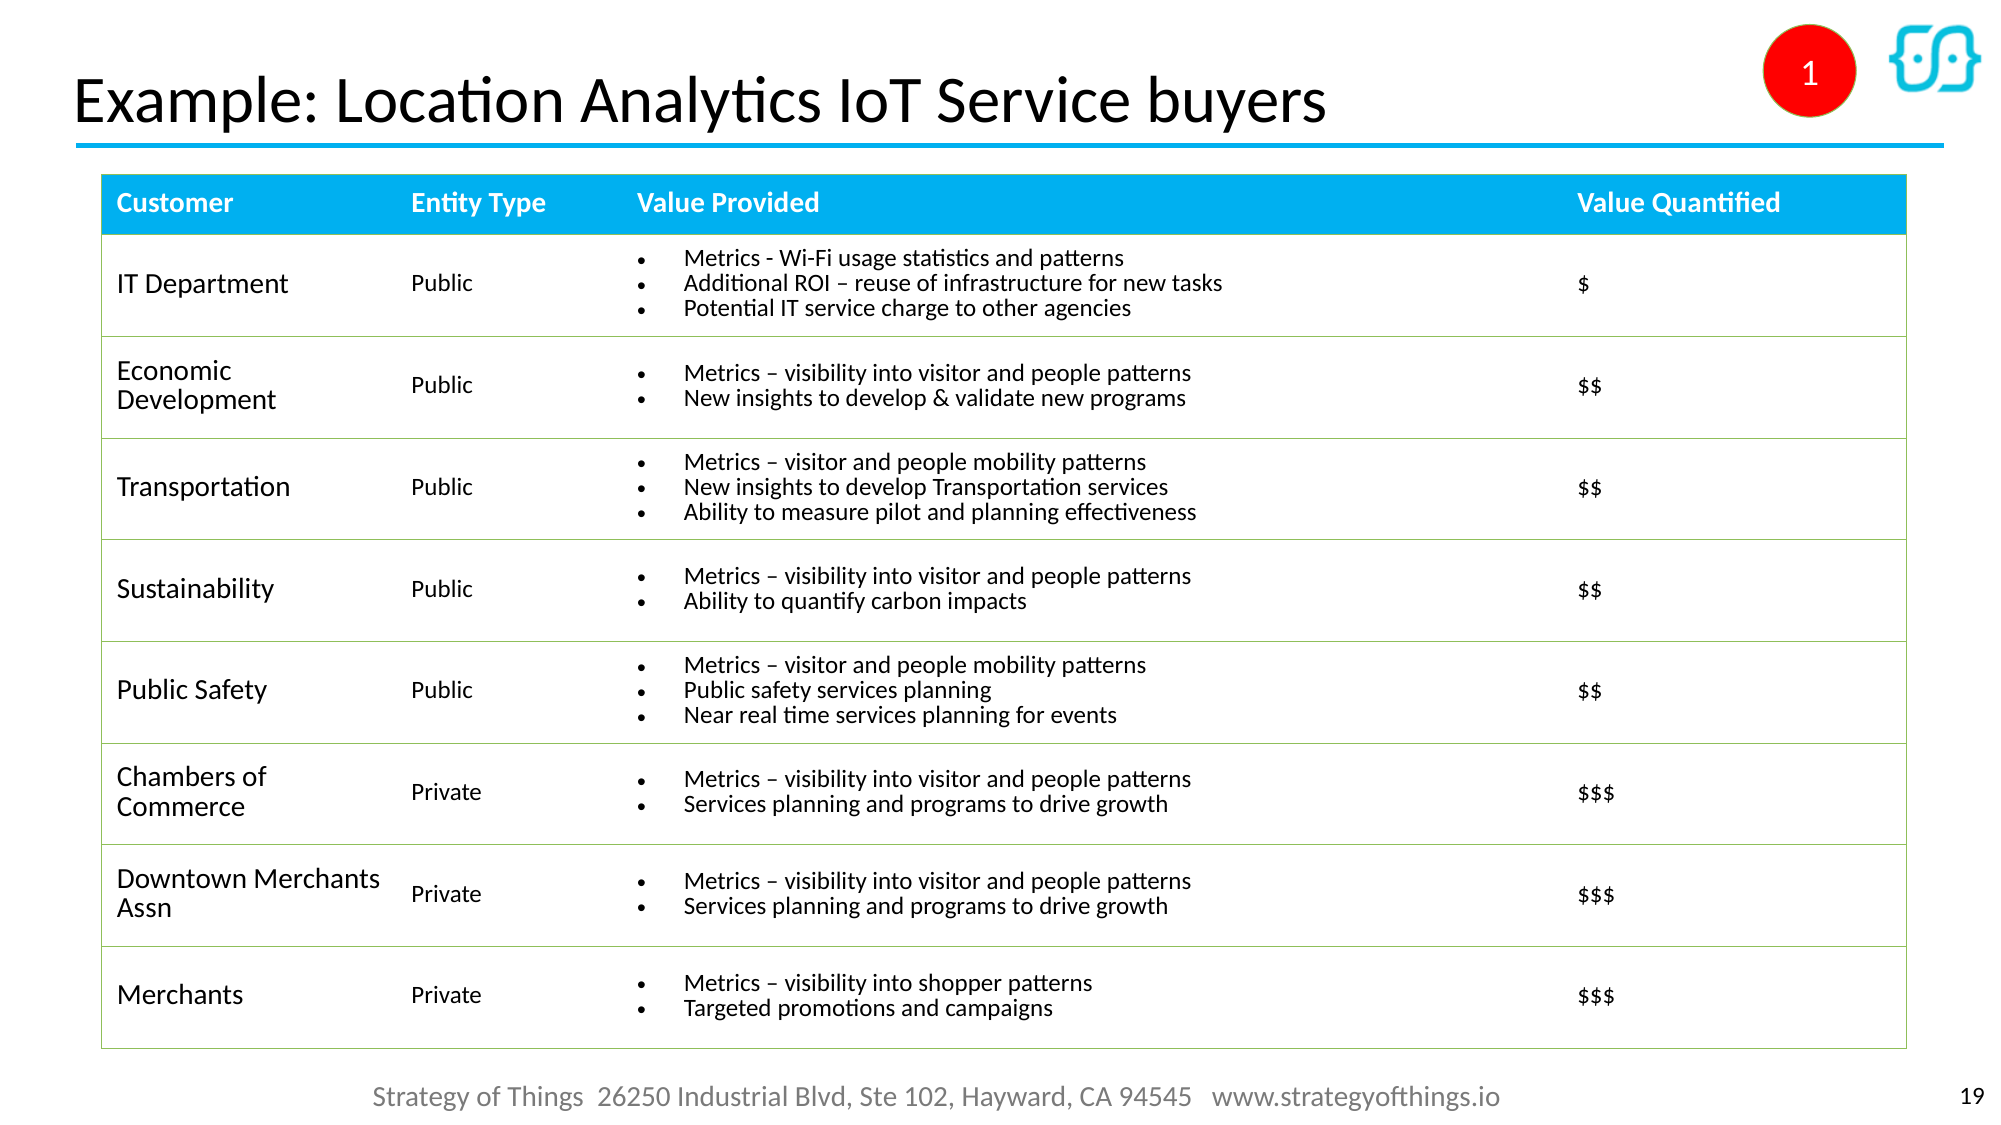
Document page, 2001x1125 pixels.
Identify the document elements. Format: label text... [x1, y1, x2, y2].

table_cell Transportation [102, 439, 396, 539]
table_cell Merchants [102, 947, 396, 1048]
table_cell Economic Development [102, 337, 396, 438]
title Example: Location Analytics IoT Service buyers [59, 57, 1758, 146]
table_cell Private [396, 744, 622, 844]
table_cell $$ [1562, 540, 1906, 641]
table_cell Public Safety [102, 642, 396, 743]
table_cell $$$ [1562, 744, 1906, 844]
table_cell $$ [1562, 337, 1906, 438]
table_cell Private [396, 947, 622, 1048]
table_cell $$ [1562, 642, 1906, 743]
table_cell Public [396, 439, 622, 539]
table_header Customer [102, 175, 396, 234]
table_cell $ [1562, 235, 1906, 336]
table_cell Public [396, 642, 622, 743]
table_cell Metrics – visitor and people mobility patterns New insights to develop Transportation services Ability to measure pilot and planning effectiveness [622, 439, 1562, 539]
table_cell Public [396, 337, 622, 438]
table_header Entity Type [396, 175, 622, 234]
table_cell $$$ [1562, 845, 1906, 946]
table_cell Metrics – visibility into visitor and people patterns Services planning and programs to drive growth [622, 845, 1562, 946]
table_cell Metrics – visibility into visitor and people patterns New insights to develop & validate new programs [622, 337, 1562, 438]
picture [1881, 16, 1990, 99]
table_cell $$ [1562, 439, 1906, 539]
table_cell Metrics – visitor and people mobility patterns Public safety services planning Near real time services planning for events [622, 642, 1562, 743]
table_header Value Provided [622, 175, 1562, 234]
table_cell Public [396, 235, 622, 336]
slide_number 19 [1533, 1065, 2000, 1125]
table_cell Private [396, 845, 622, 946]
table_cell Public [396, 540, 622, 641]
table_header Value Quantified [1562, 175, 1906, 234]
table_cell IT Department [102, 235, 396, 336]
table_cell Metrics – visibility into visitor and people patterns Services planning and programs to drive growth [622, 744, 1562, 844]
table_cell Sustainability [102, 540, 396, 641]
table_cell Metrics – visibility into shopper patterns Targeted promotions and campaigns [622, 947, 1562, 1048]
table_cell $$$ [1562, 947, 1906, 1048]
table_cell Downtown Merchants Assn [102, 845, 396, 946]
table_cell Metrics – visibility into visitor and people patterns Ability to quantify carbon impacts [622, 540, 1562, 641]
table_cell Chambers of Commerce [102, 744, 396, 844]
table_cell Metrics - Wi-Fi usage statistics and patterns Additional ROI – reuse of infrastructure for new tasks Potential IT service charge to other agencies [622, 235, 1562, 336]
text_box 1 [1762, 23, 1857, 118]
